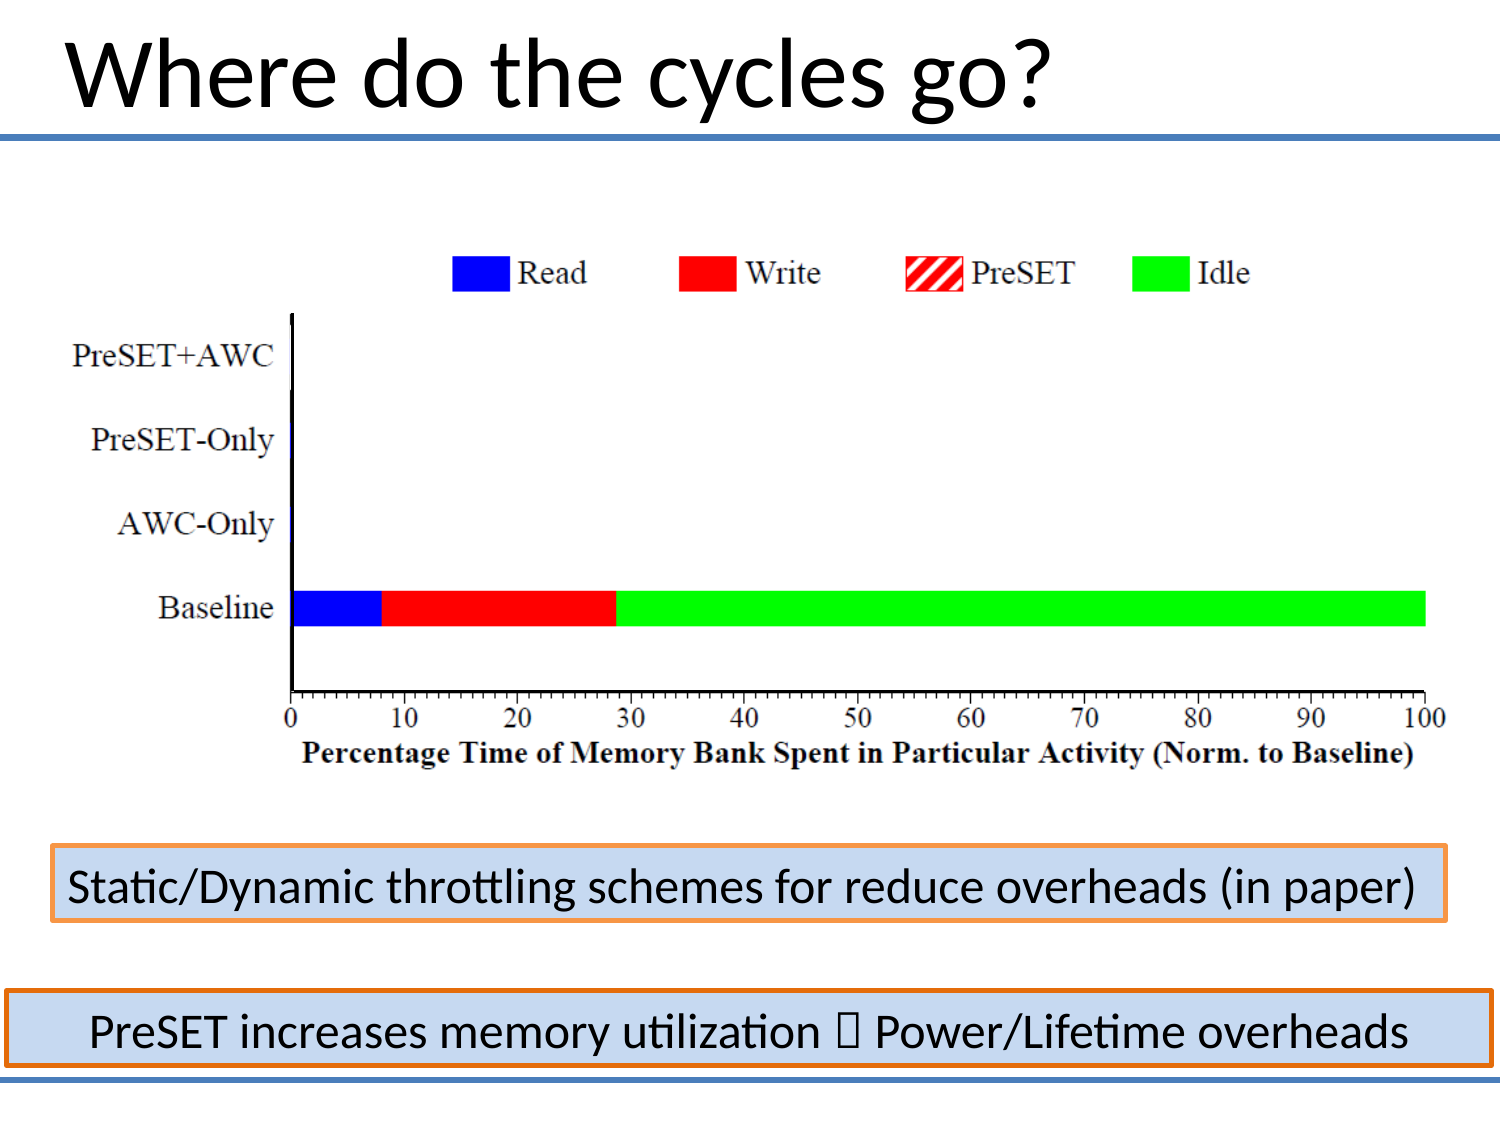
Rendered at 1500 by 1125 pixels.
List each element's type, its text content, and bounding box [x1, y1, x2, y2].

picture [18, 234, 1473, 780]
text_box Where do the cycles go? [49, 0, 1463, 136]
text_box Static/Dynamic throttling schemes for reduce overheads (in paper) [52, 845, 1446, 921]
text_box PreSET increases memory utilization  Power/Lifetime overheads [6, 990, 1492, 1066]
